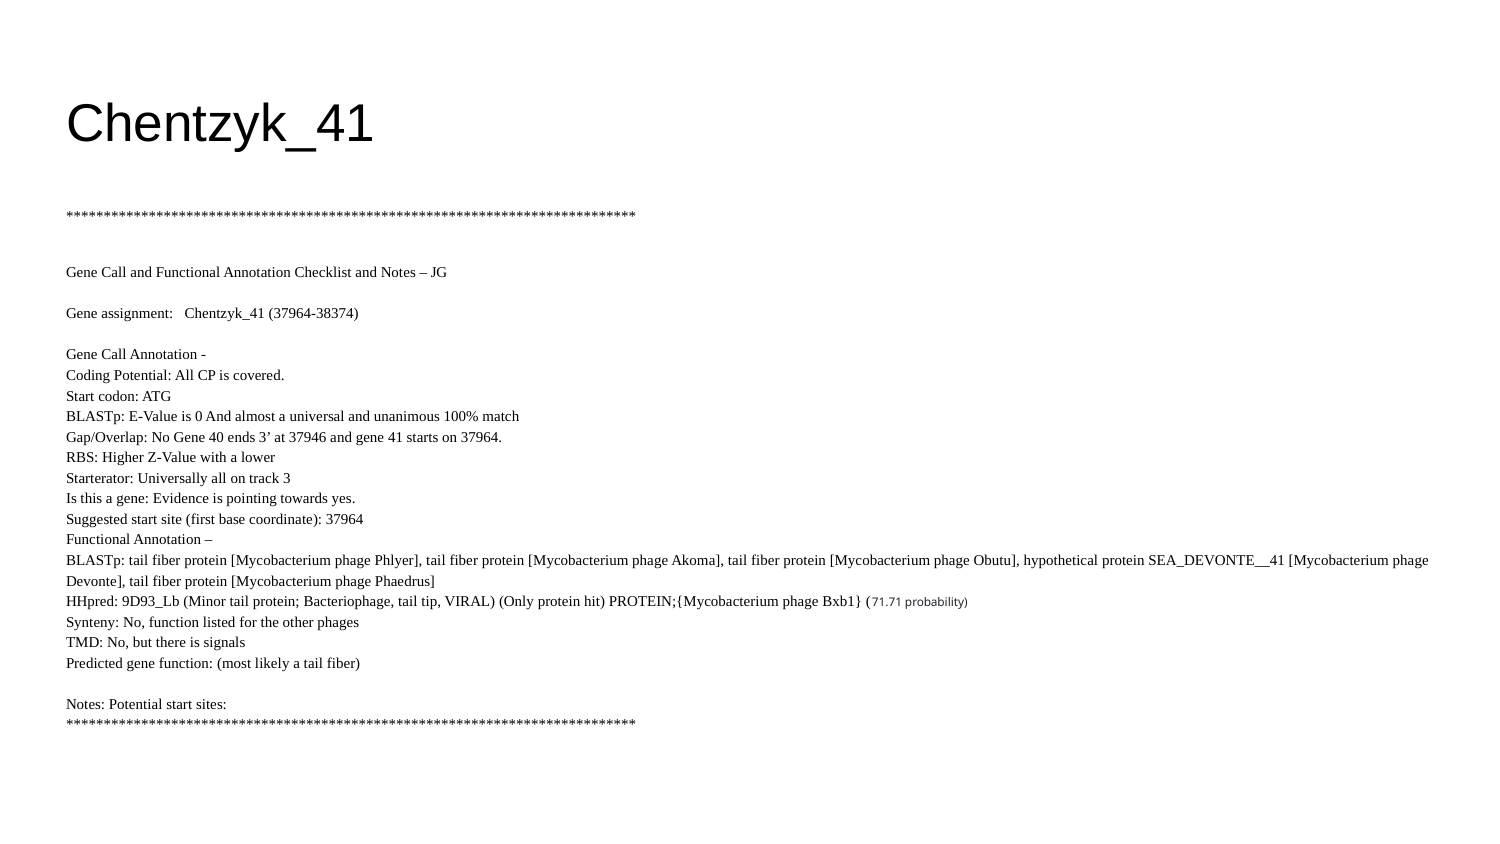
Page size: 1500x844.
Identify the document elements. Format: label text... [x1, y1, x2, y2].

title Chentzyk_41 [51, 72, 1449, 167]
list **************************************************************************** Gene Call and Functional Annotation Checklist and Notes – JG Gene assignment: Chentzyk_41 (37964-38374) Gene Call Annotation - Coding Potential: All CP is covered. Start codon: ATG BLASTp: E-Value is 0 And almost a universal and unanimous 100% match Gap/Overlap: No Gene 40 ends 3’ at 37946 and gene 41 starts on 37964. RBS: Higher Z-Value with a lower Starterator: Universally all on track 3 Is this a gene: Evidence is pointing towards yes. Suggested start site (first base coordinate): 37964 Functional Annotation – BLASTp: tail fiber protein [Mycobacterium phage Phlyer], tail fiber protein [Mycobacterium phage Akoma], tail fiber protein [Mycobacterium phage Obutu], hypothetical protein SEA_DEVONTE__41 [Mycobacterium phage Devonte], tail fiber protein [Mycobacterium phage Phaedrus] HHpred: 9D93_Lb (Minor tail protein; Bacteriophage, tail tip, VIRAL) (Only protein hit) PROTEIN;{Mycobacterium phage Bxb1} (71.71 probability) Synteny: No, function listed for the other phages TMD: No, but there is signals Predicted gene function: (most likely a tail fiber) Notes: Potential start sites: **************************************************************************** [51, 189, 1449, 750]
